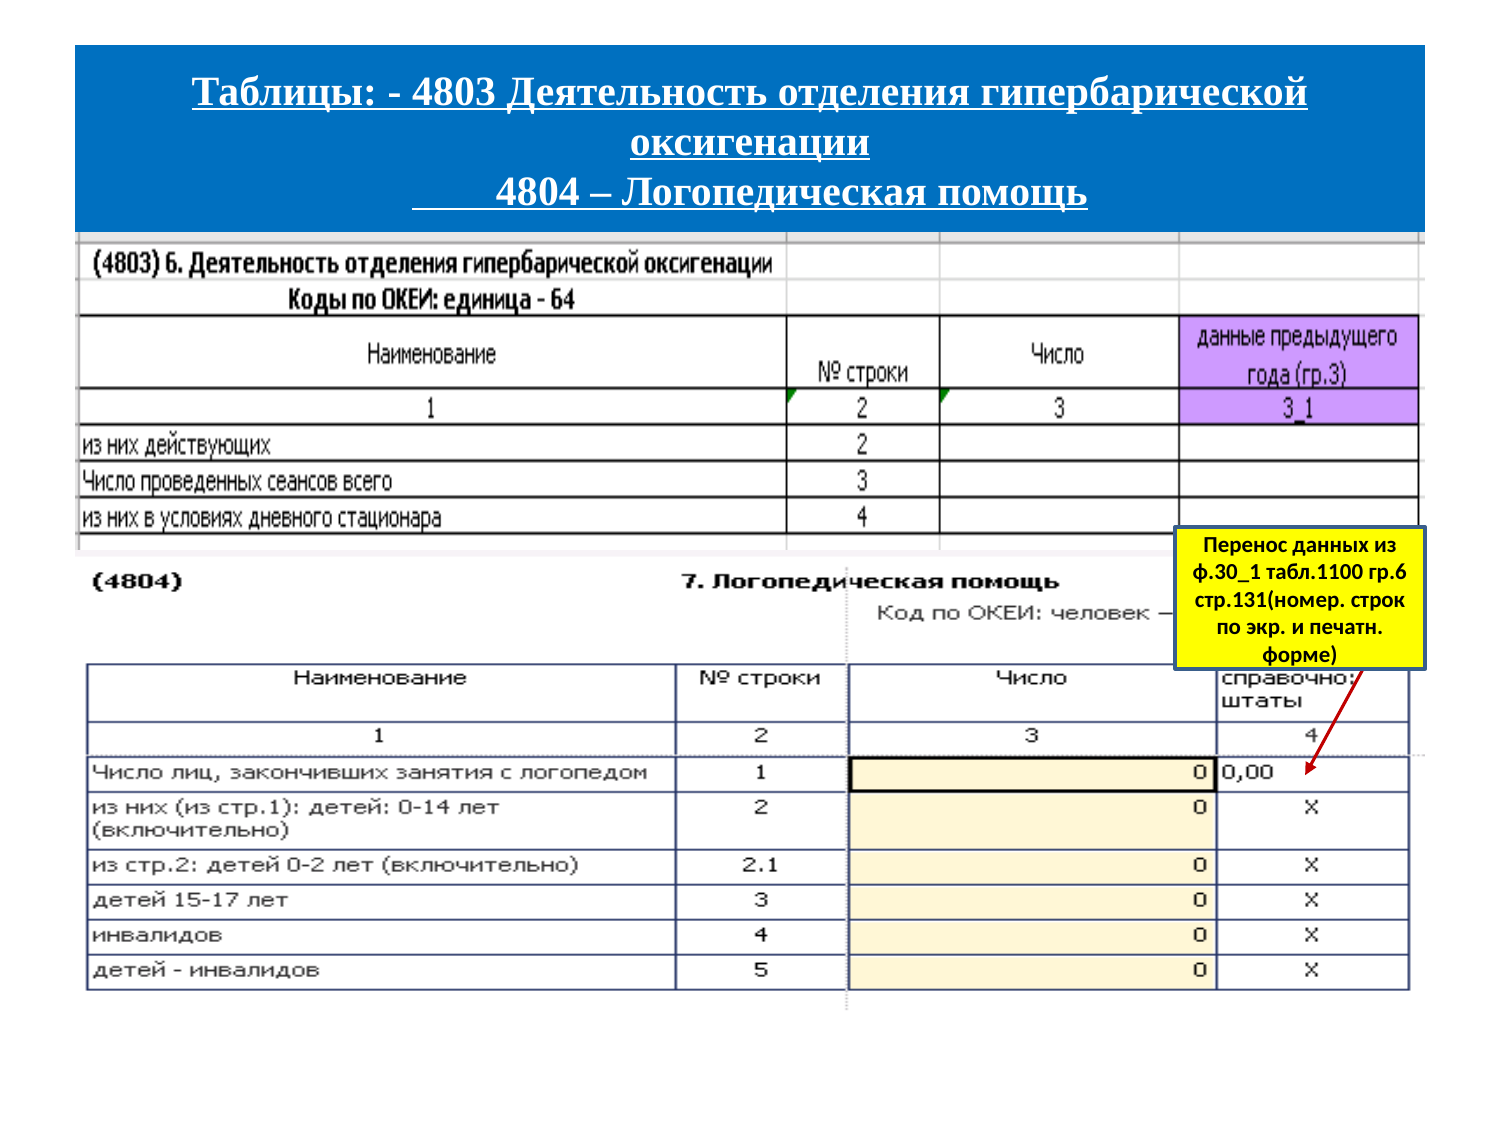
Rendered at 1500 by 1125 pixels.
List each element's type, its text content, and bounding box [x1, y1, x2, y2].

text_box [1304, 644, 1377, 776]
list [74, 232, 1426, 550]
title Таблицы: - 4803 Деятельность отделения гипербарической оксигенации 4804 – Логопедическая помощь [73, 43, 1427, 233]
picture [74, 550, 1426, 1012]
